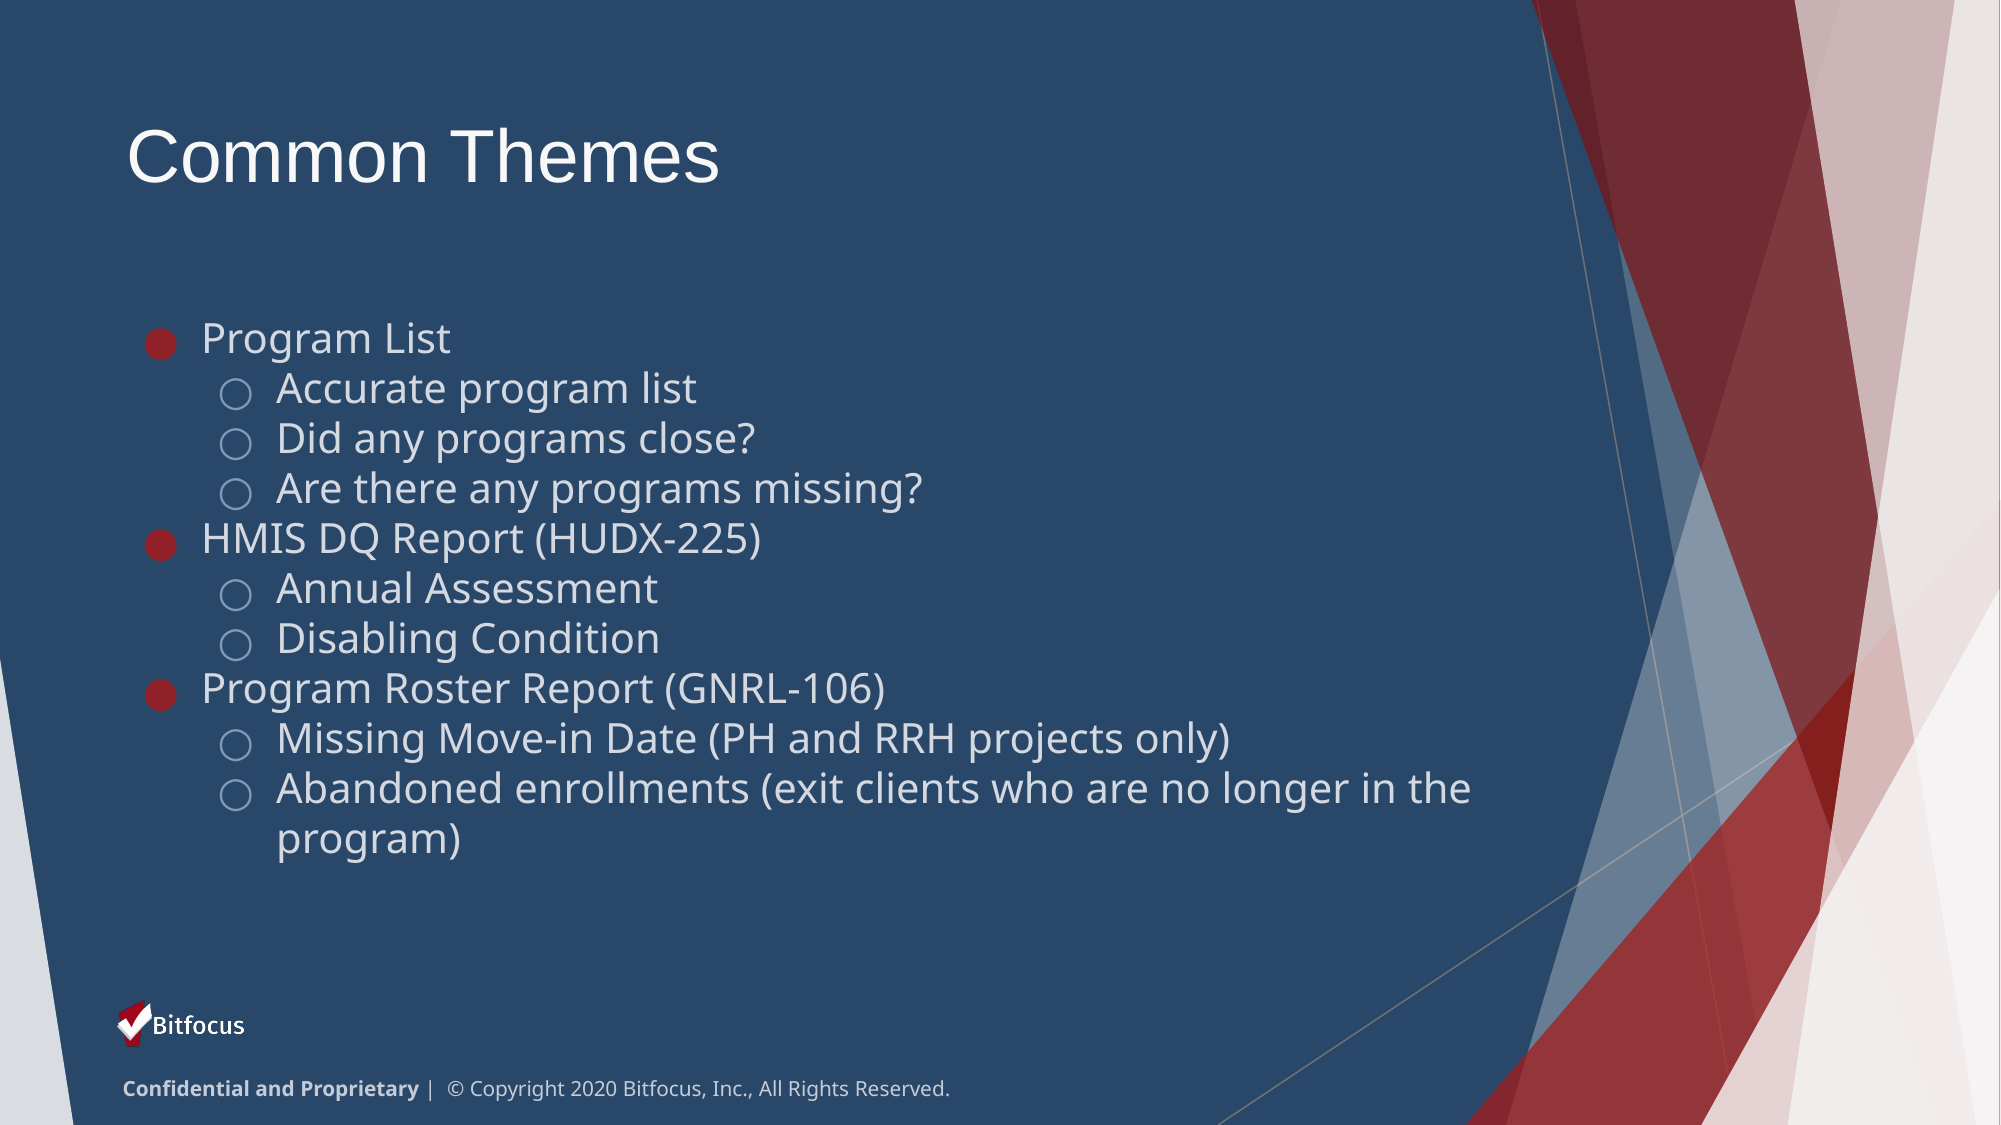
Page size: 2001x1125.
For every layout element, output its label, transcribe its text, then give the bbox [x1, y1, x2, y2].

list Program List Accurate program list Did any programs close? Are there any programs missing? HMIS DQ Report (HUDX-225) Annual Assessment Disabling Condition Program Roster Report (GNRL-106) Missing Move-in Date (PH and RRH projects only) Abandoned enrollments (exit clients who are no longer in the program) [111, 304, 1522, 941]
title Common Themes [111, 99, 1522, 304]
picture [114, 997, 251, 1050]
